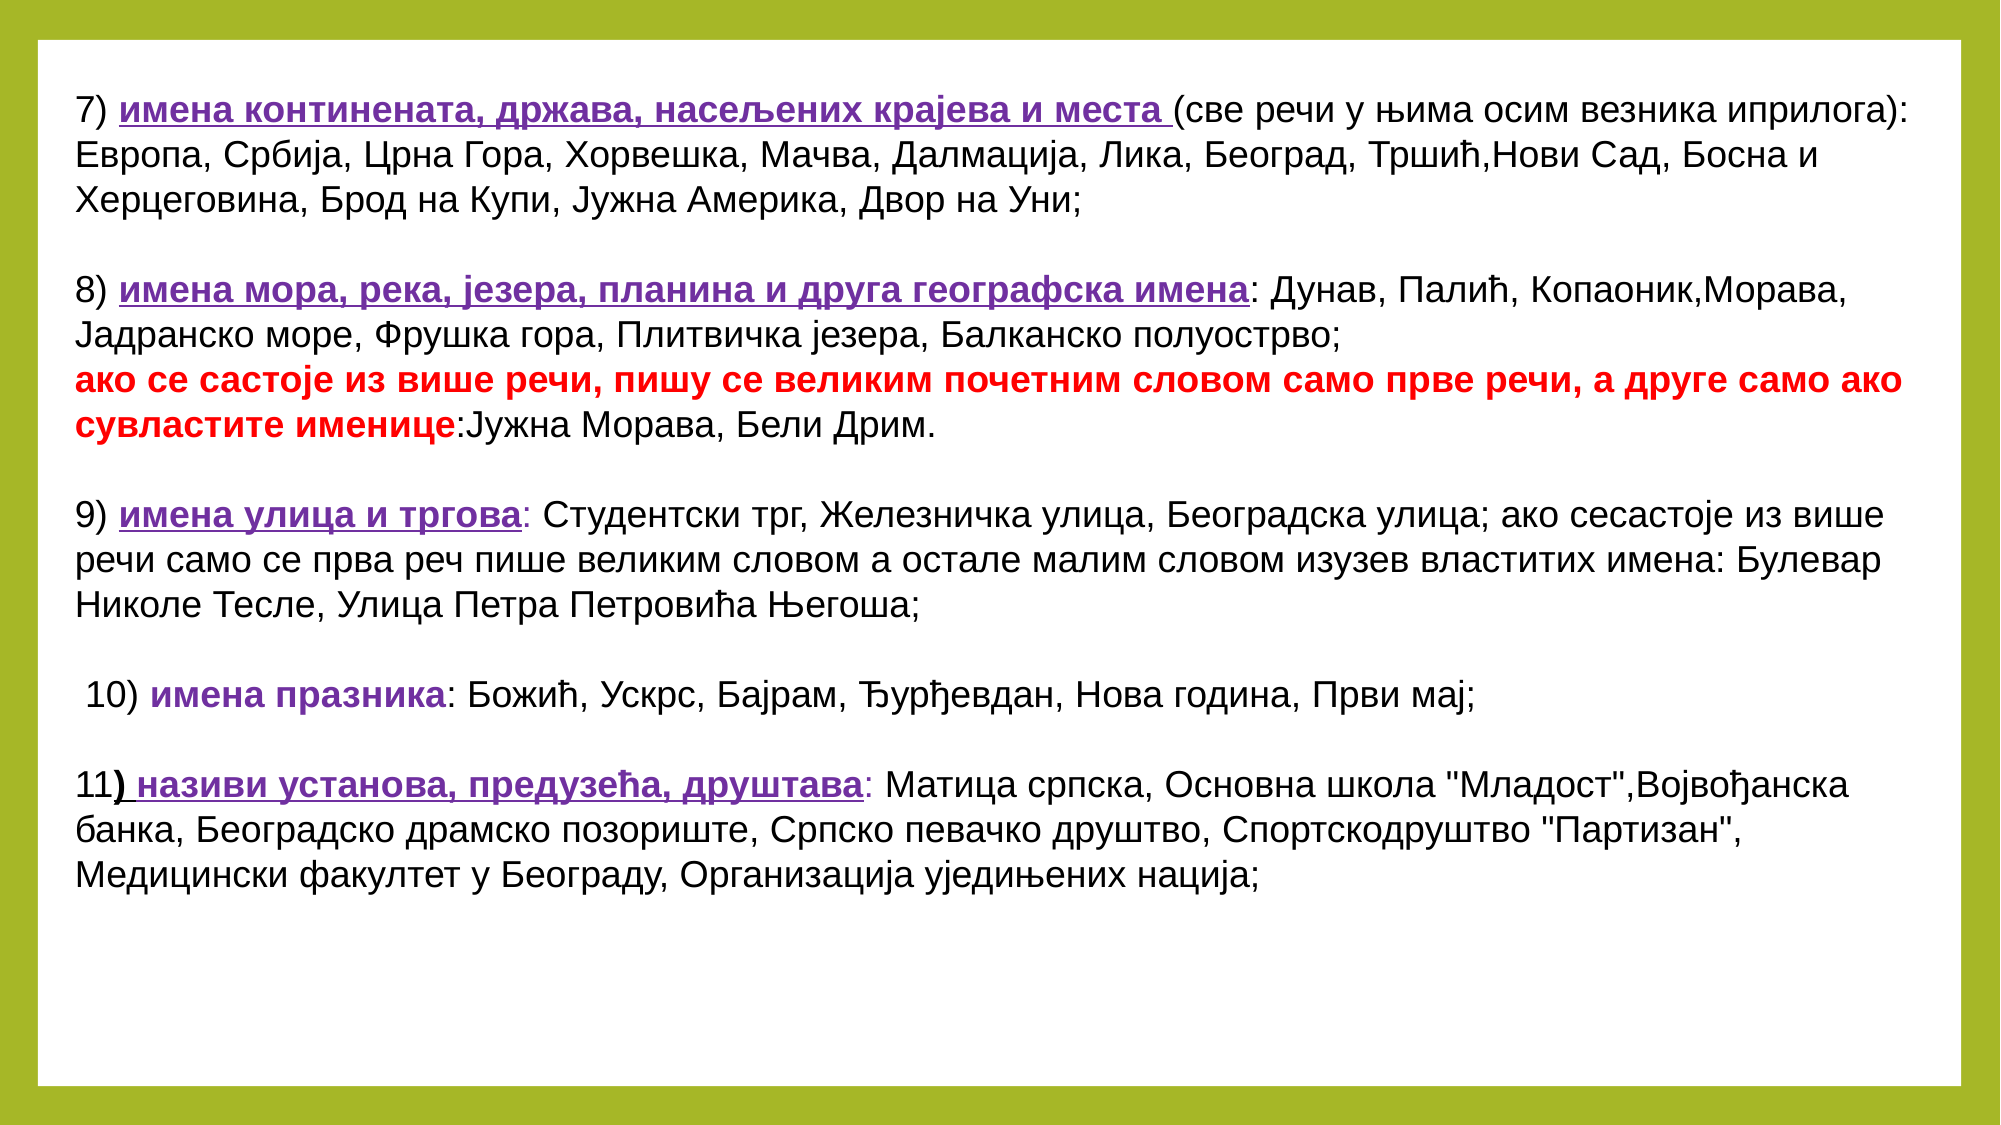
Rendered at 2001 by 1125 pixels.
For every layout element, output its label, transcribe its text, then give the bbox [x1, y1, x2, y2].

text_box 7) имена континената, држава, насељених крајева и места (све речи у њима осим везника иприлога): Европа, Србија, Црна Гора, Хорвешка, Мачва, Далмација, Лика, Београд, Тршић,Нови Сад, Босна и Херцеговина, Брод на Купи, Јужна Америка, Двор на Уни; 8) имена мора, река, језера, планина и друга географска имена: Дунав, Палић, Копаоник,Морава, Јадранско море, Фрушка гора, Плитвичка језера, Балканско полуострво; ако се састоје из више речи, пишу се великим почетним словом само прве речи, а друге само ако сувластите именице:Јужна Морава, Бели Дрим. 9) имена улица и тргова: Студентски трг, Железничка улица, Београдска улица; ако сесастоје из више речи само се прва реч пише великим словом а остале малим словом изузев властитих имена: Булевар Николе Тесле, Улица Петра Петровића Његоша; 10) имена празника: Божић, Ускрс, Бајрам, Ђурђевдан, Нова година, Први мај; 11) називи установа, предузећа, друштава: Матица српска, Основна школа "Младост",Војвођанска банка, Београдско драмско позориште, Српско певачко друштво, Спортскодруштво "Партизан", Медицински факултет у Београду, Организација уједињених нација; [59, 77, 1945, 903]
